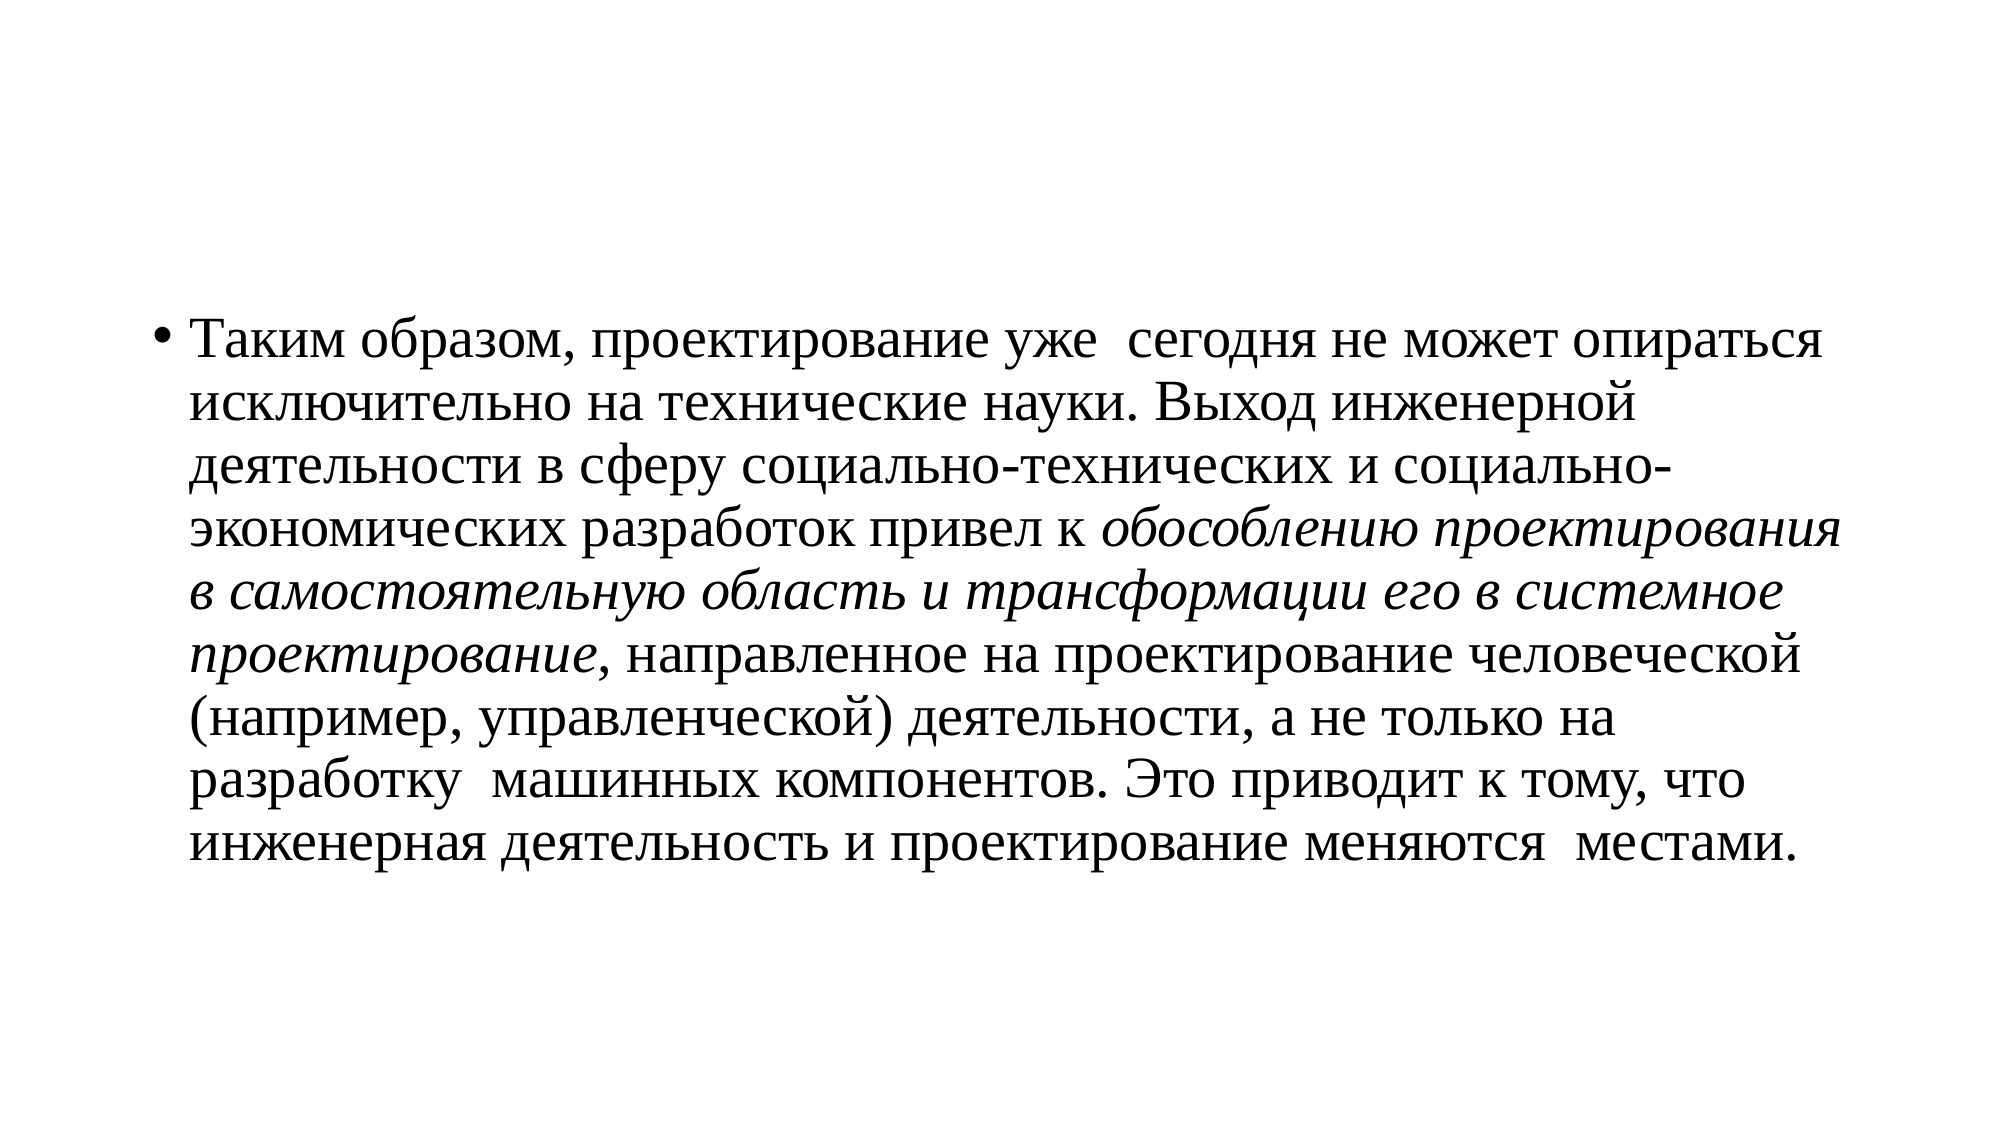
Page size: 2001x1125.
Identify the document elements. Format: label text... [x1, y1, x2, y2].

list Таким образом, проектирование уже сегодня не может опираться исключительно на технические науки. Выход инженерной деятельности в сферу социально-технических и социально-экономических разработок привел к обособлению проектирования в самостоятельную область и трансформации его в системное проектирование, направленное на проектирование человеческой (например, управленческой) деятельности, а не только на разработку машинных компонентов. Это приводит к тому, что инженерная деятельность и проектирование меняются местами. [137, 299, 1863, 1014]
